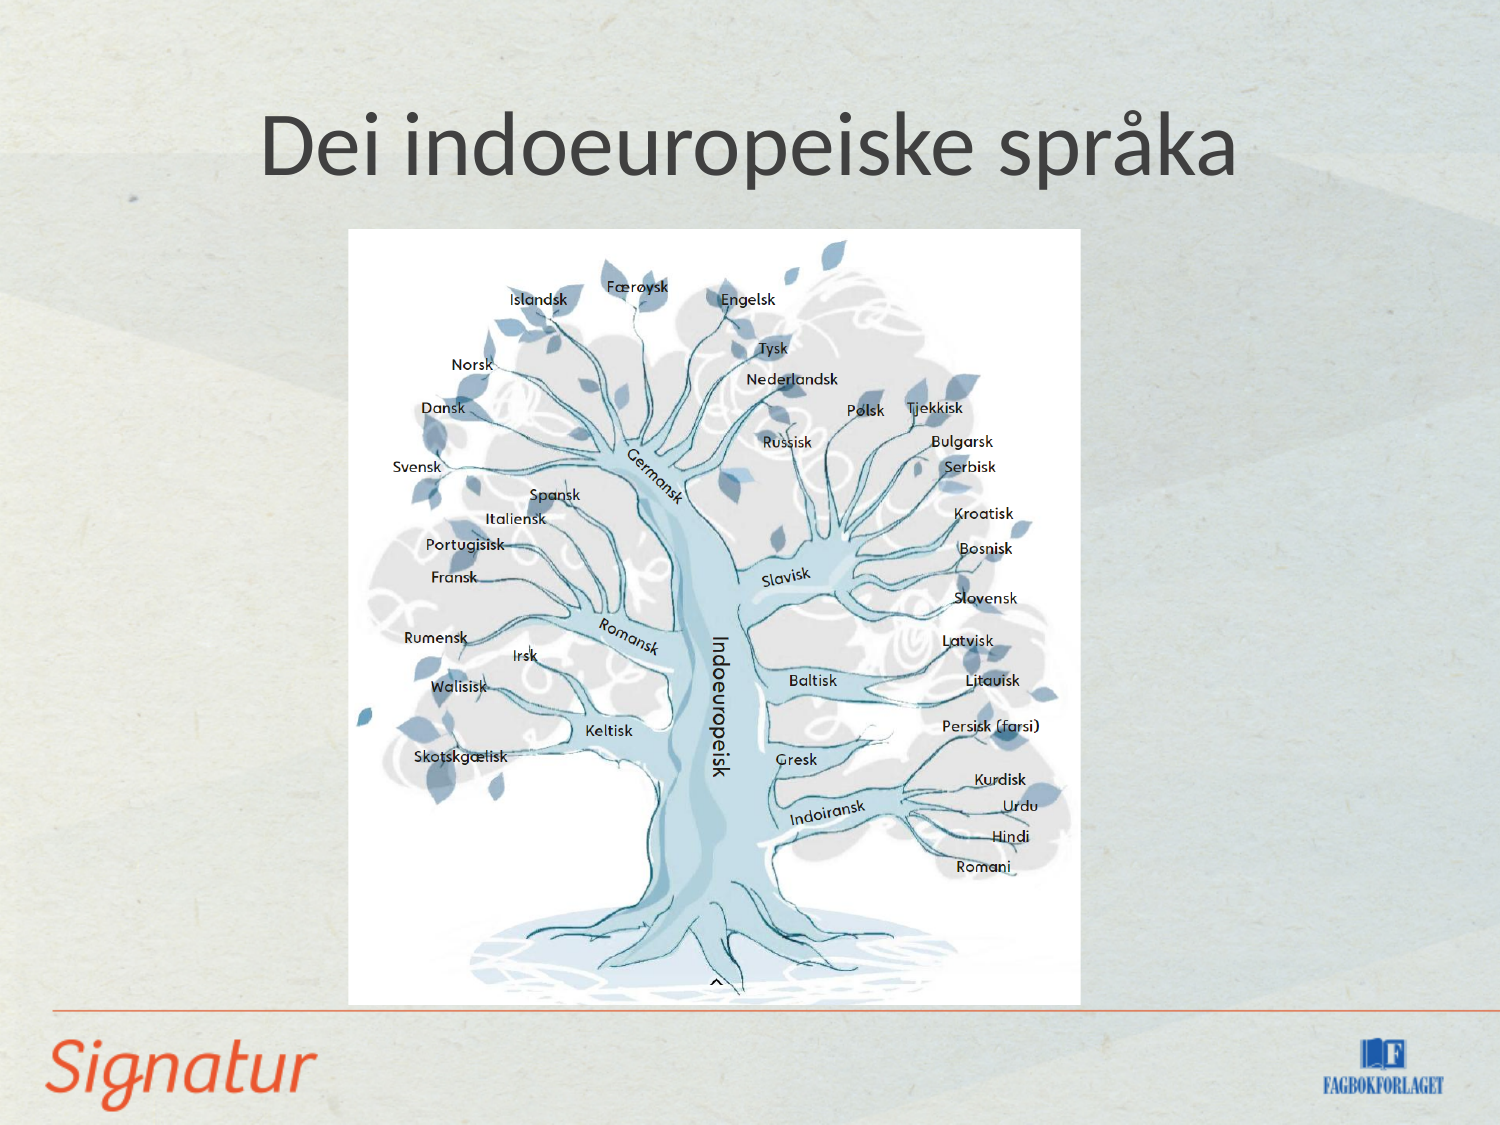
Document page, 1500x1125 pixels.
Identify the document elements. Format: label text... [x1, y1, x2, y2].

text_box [348, 228, 1081, 1006]
title Dei indoeuropeiske språka [75, 45, 1425, 233]
picture [0, 0, 1500, 1125]
